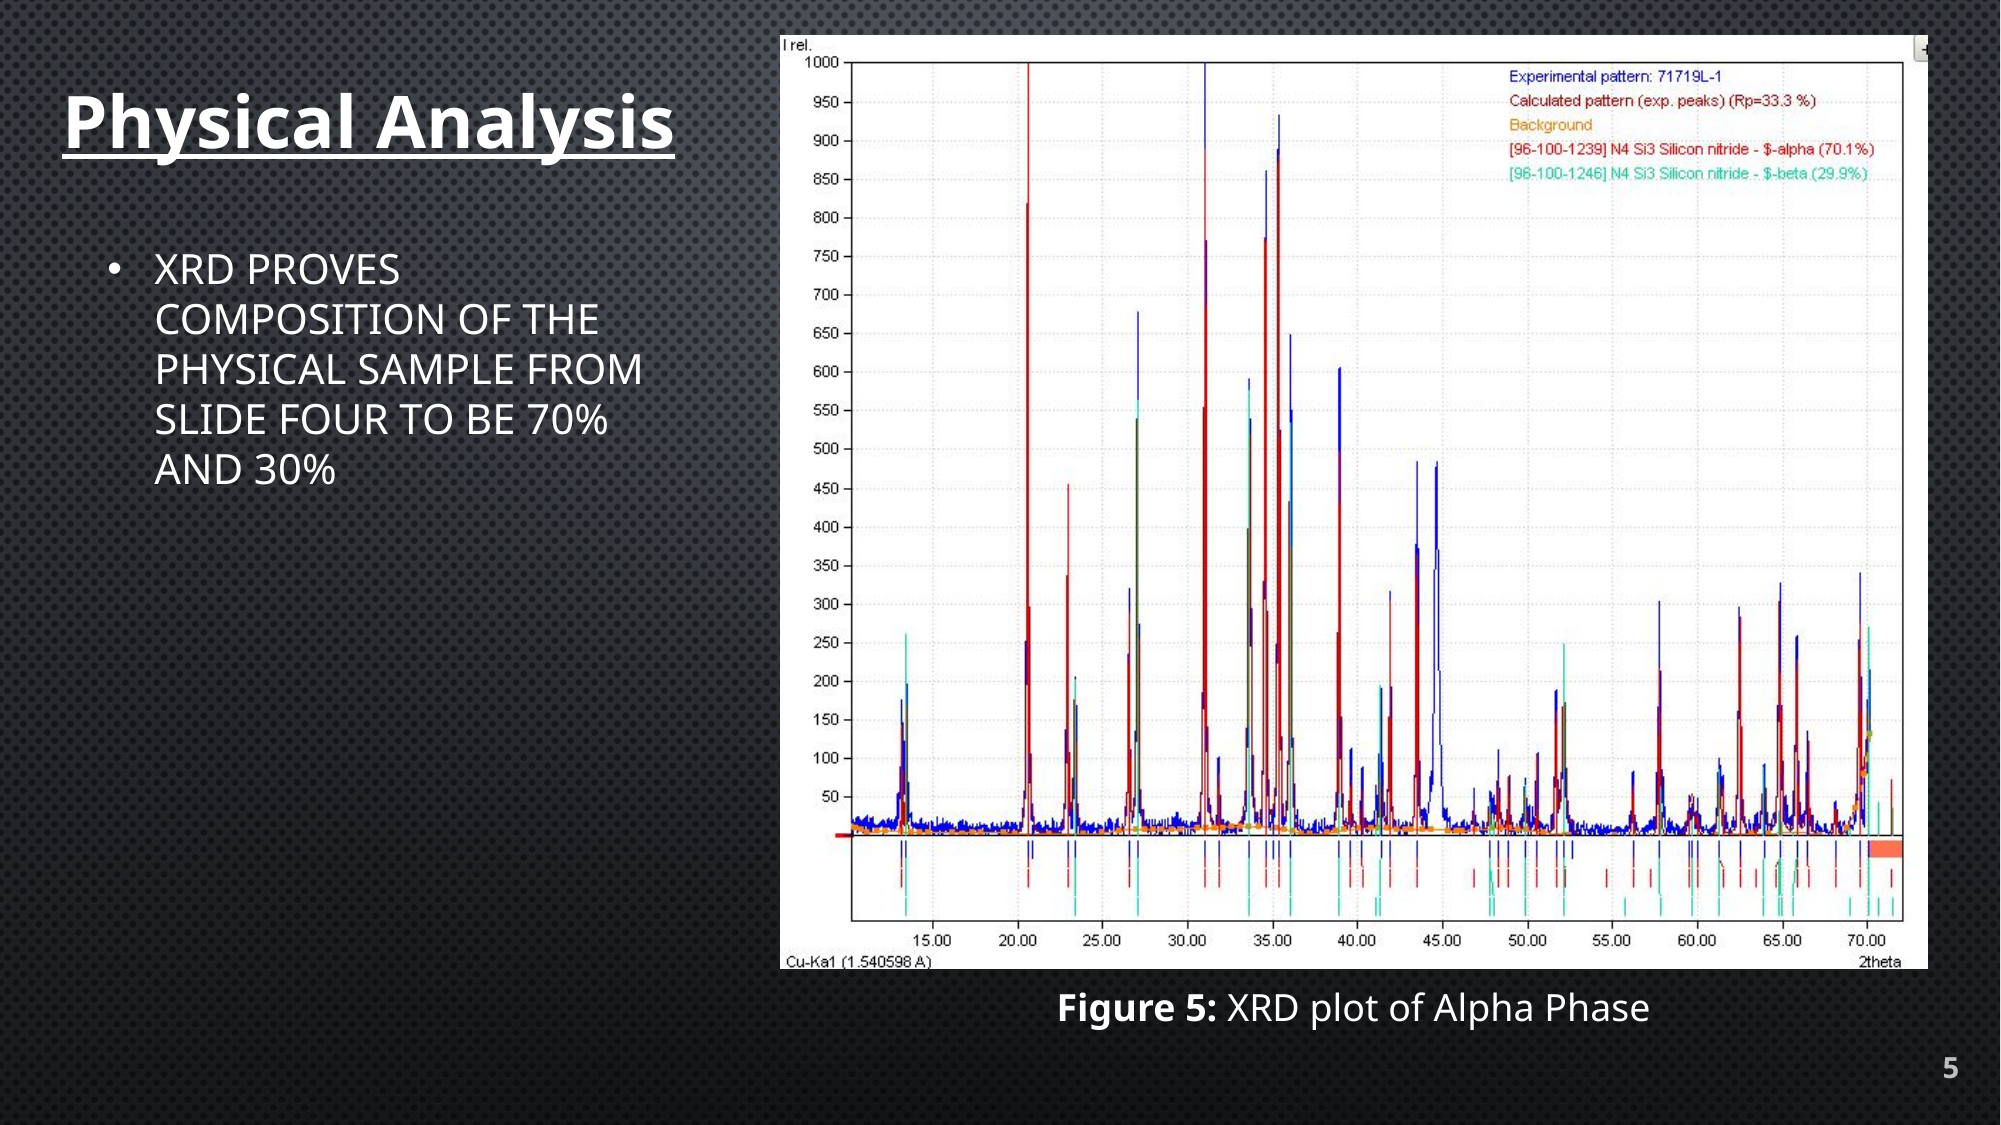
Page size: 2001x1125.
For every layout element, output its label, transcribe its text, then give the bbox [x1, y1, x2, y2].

text_box Figure 5: XRD plot of Alpha Phase [996, 976, 1712, 1037]
text_box Physical Analysis [47, 36, 754, 204]
picture [780, 35, 1928, 969]
text_box 5 [1884, 1036, 1975, 1097]
